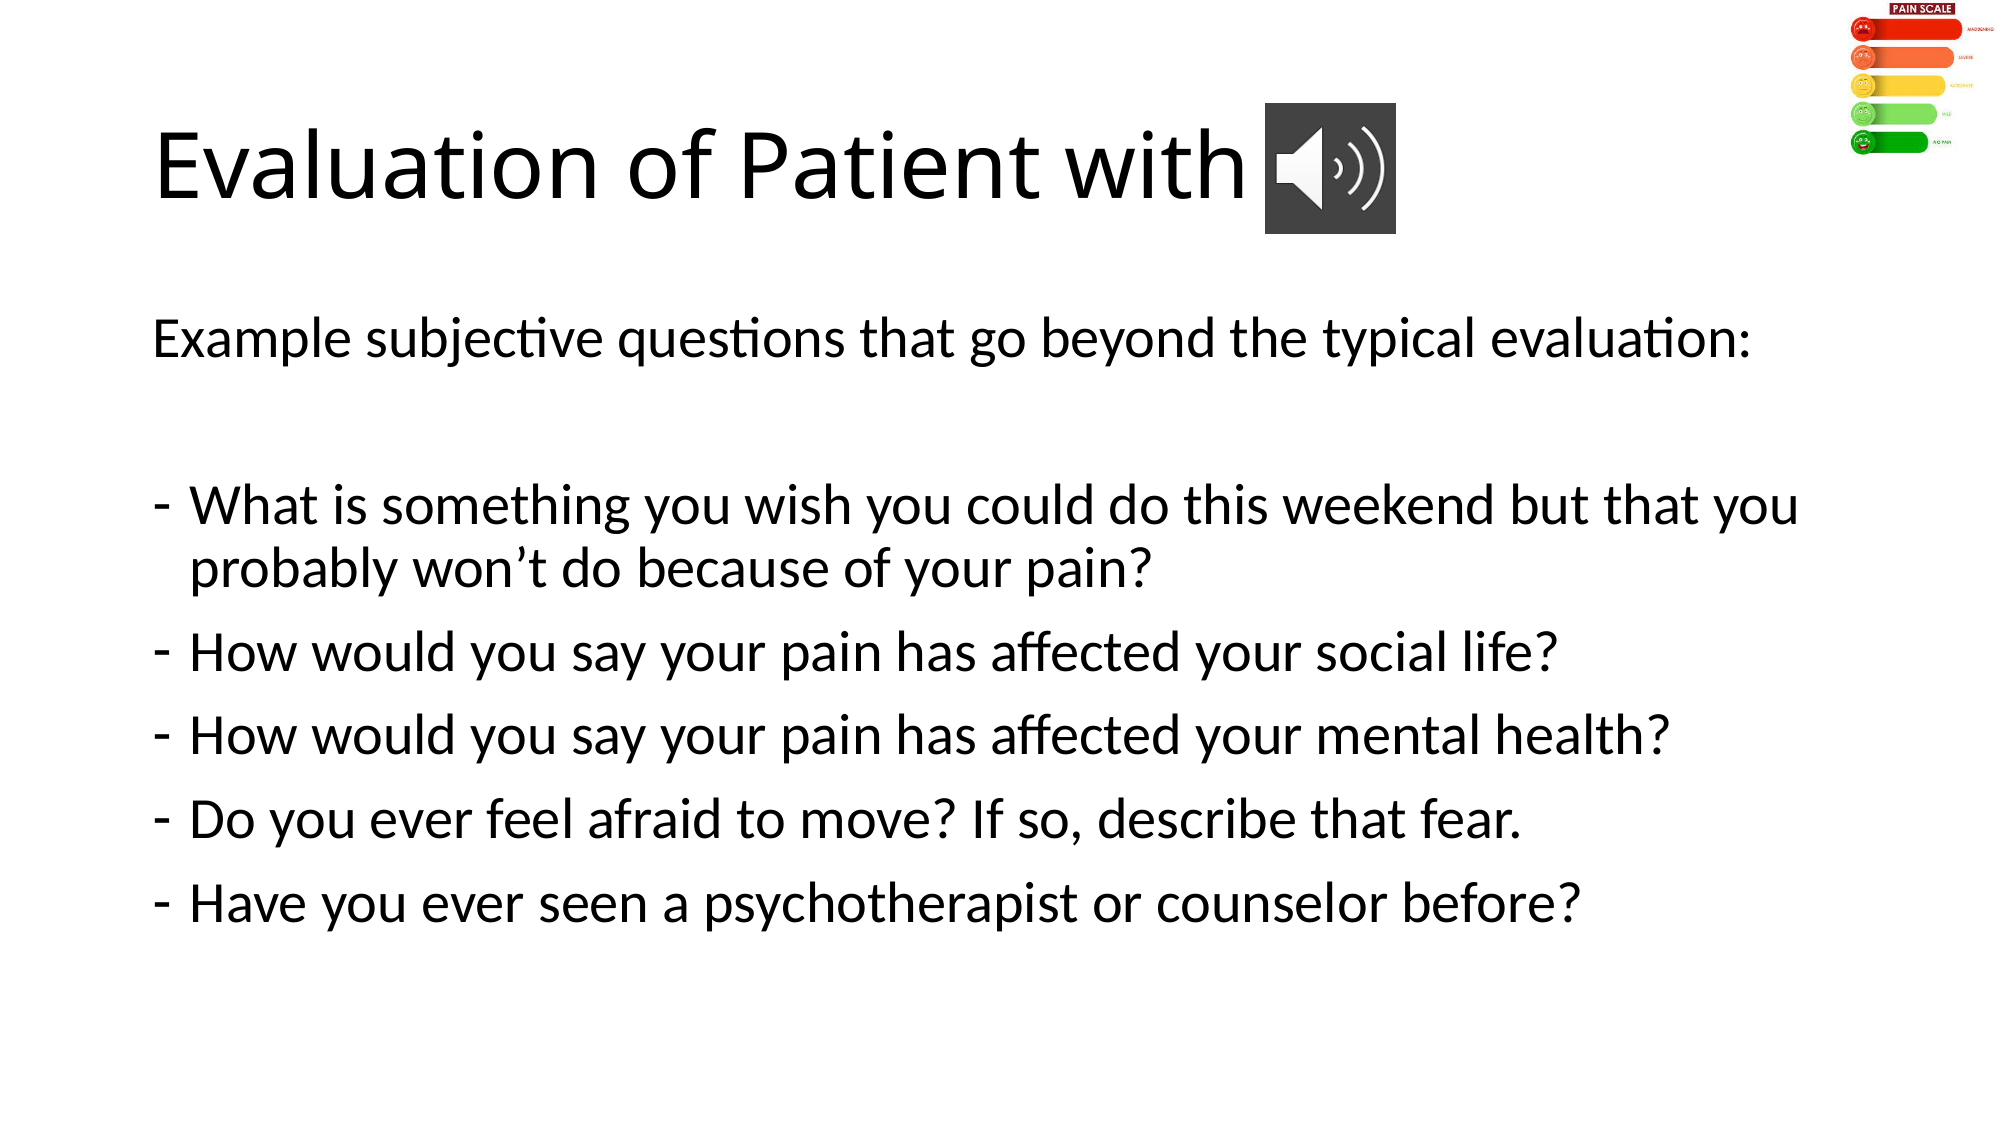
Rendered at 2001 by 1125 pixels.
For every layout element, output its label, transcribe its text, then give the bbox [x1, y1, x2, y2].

list Example subjective questions that go beyond the typical evaluation: What is something you wish you could do this weekend but that you probably won’t do because of your pain? How would you say your pain has affected your social life? How would you say your pain has affected your mental health? Do you ever feel afraid to move? If so, describe that fear. Have you ever seen a psychotherapist or counselor before? [137, 299, 1863, 1014]
title Evaluation of Patient with CP [137, 59, 1863, 278]
picture [1263, 101, 1398, 236]
picture [1848, 0, 1996, 158]
